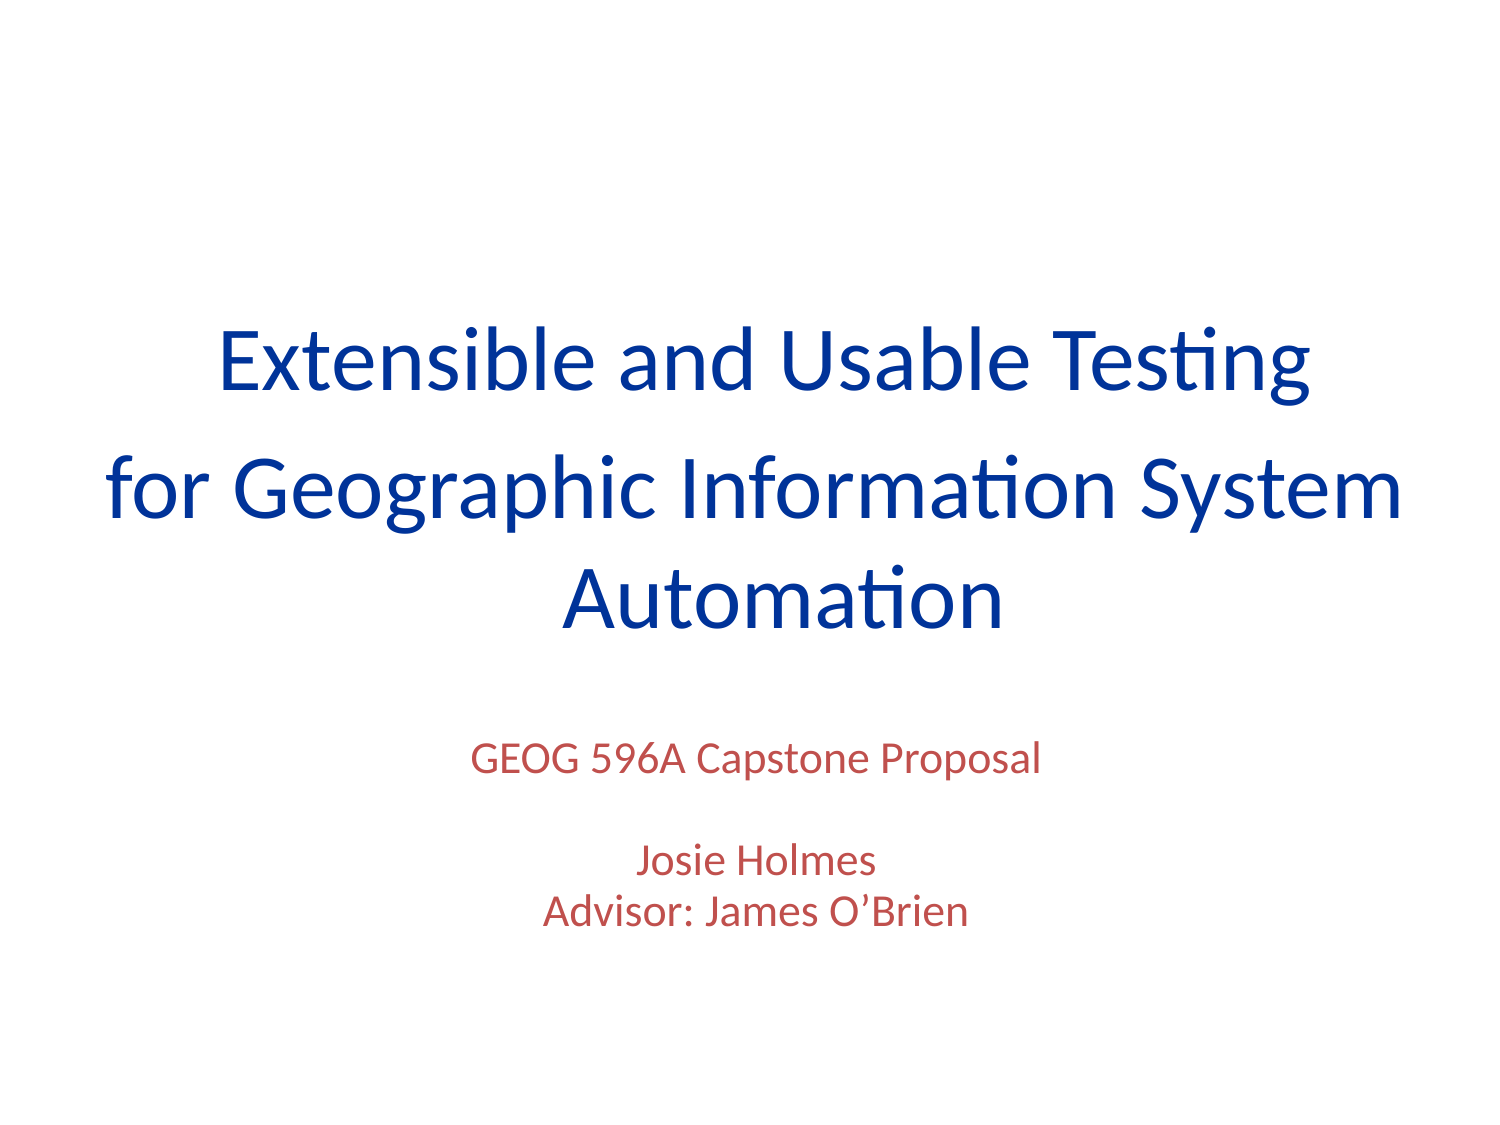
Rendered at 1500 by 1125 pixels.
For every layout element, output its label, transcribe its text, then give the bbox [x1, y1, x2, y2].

list Extensible and Usable Testing for Geographic Information System Automation [88, 172, 1424, 935]
text_box GEOG 596A Capstone Proposal Josie Holmes Advisor: James O’Brien [455, 724, 1058, 944]
